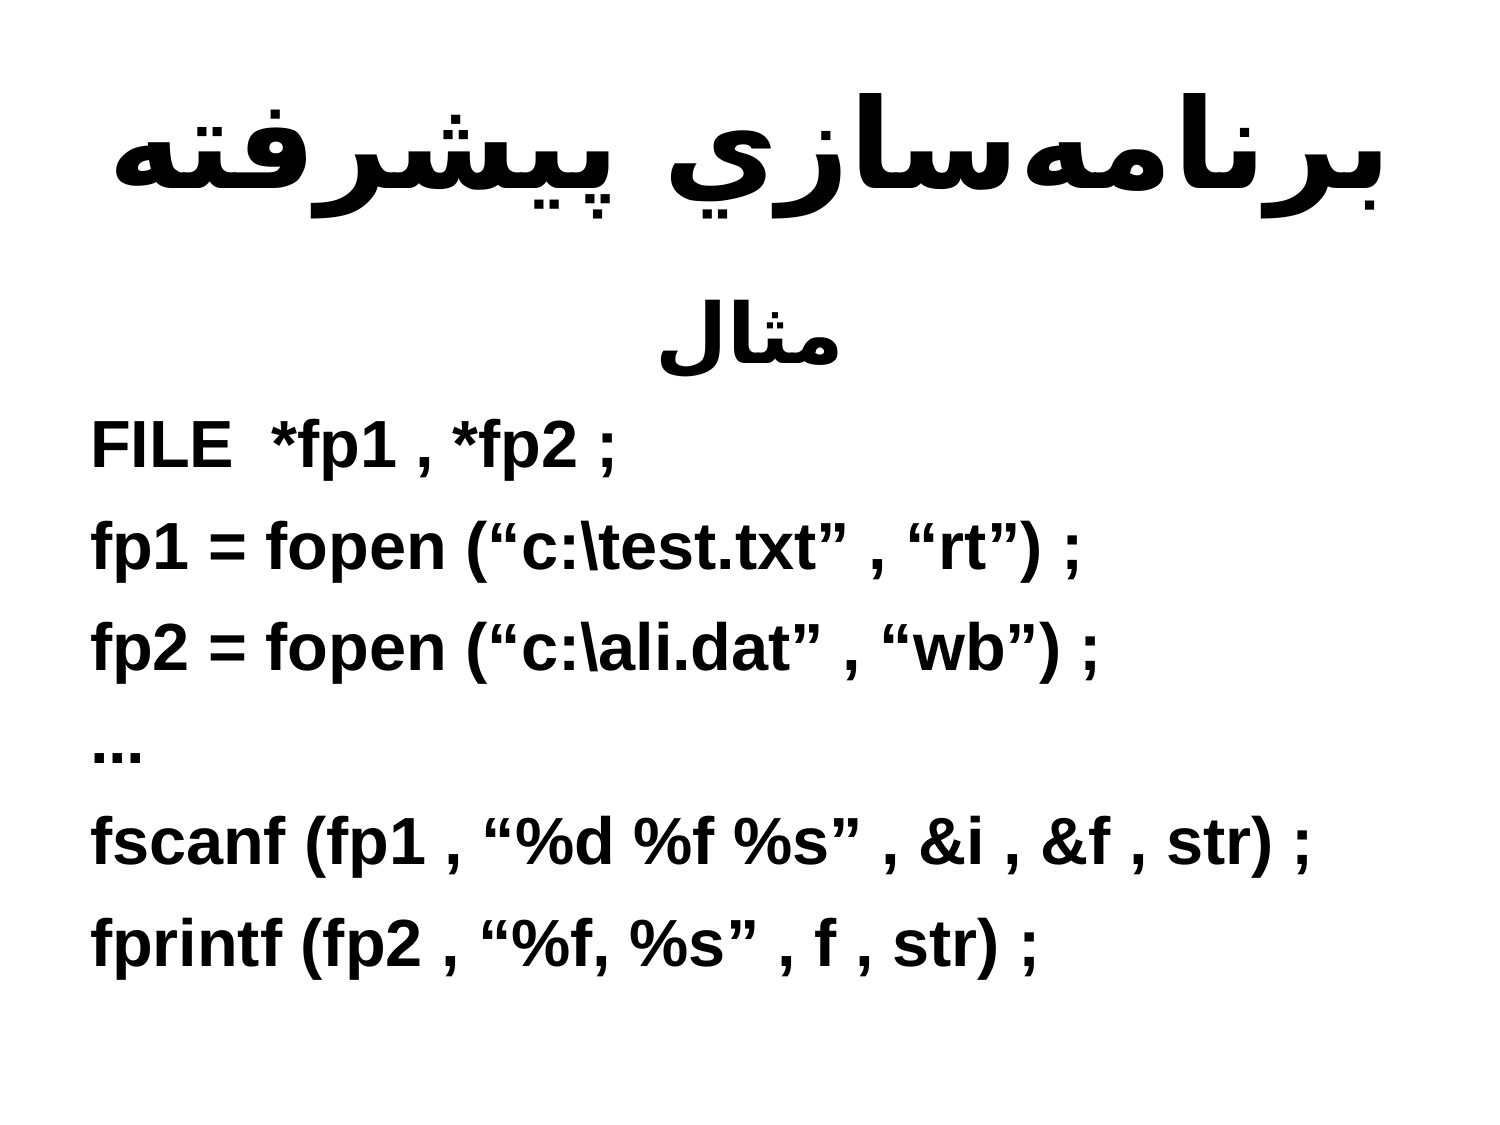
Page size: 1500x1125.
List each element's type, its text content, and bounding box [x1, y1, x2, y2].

title برنامه‌سازي پيشرفته [74, 44, 1426, 233]
list مثال FILE *fp1 , *fp2 ; fp1 = fopen (“c:\test.txt” , “rt”) ; fp2 = fopen (“c:\ali.dat” , “wb”) ; ... fscanf (fp1 , “%d %f %s” , &i , &f , str) ; fprintf (fp2 , “%f, %s” , f , str) ; [74, 262, 1426, 1006]
